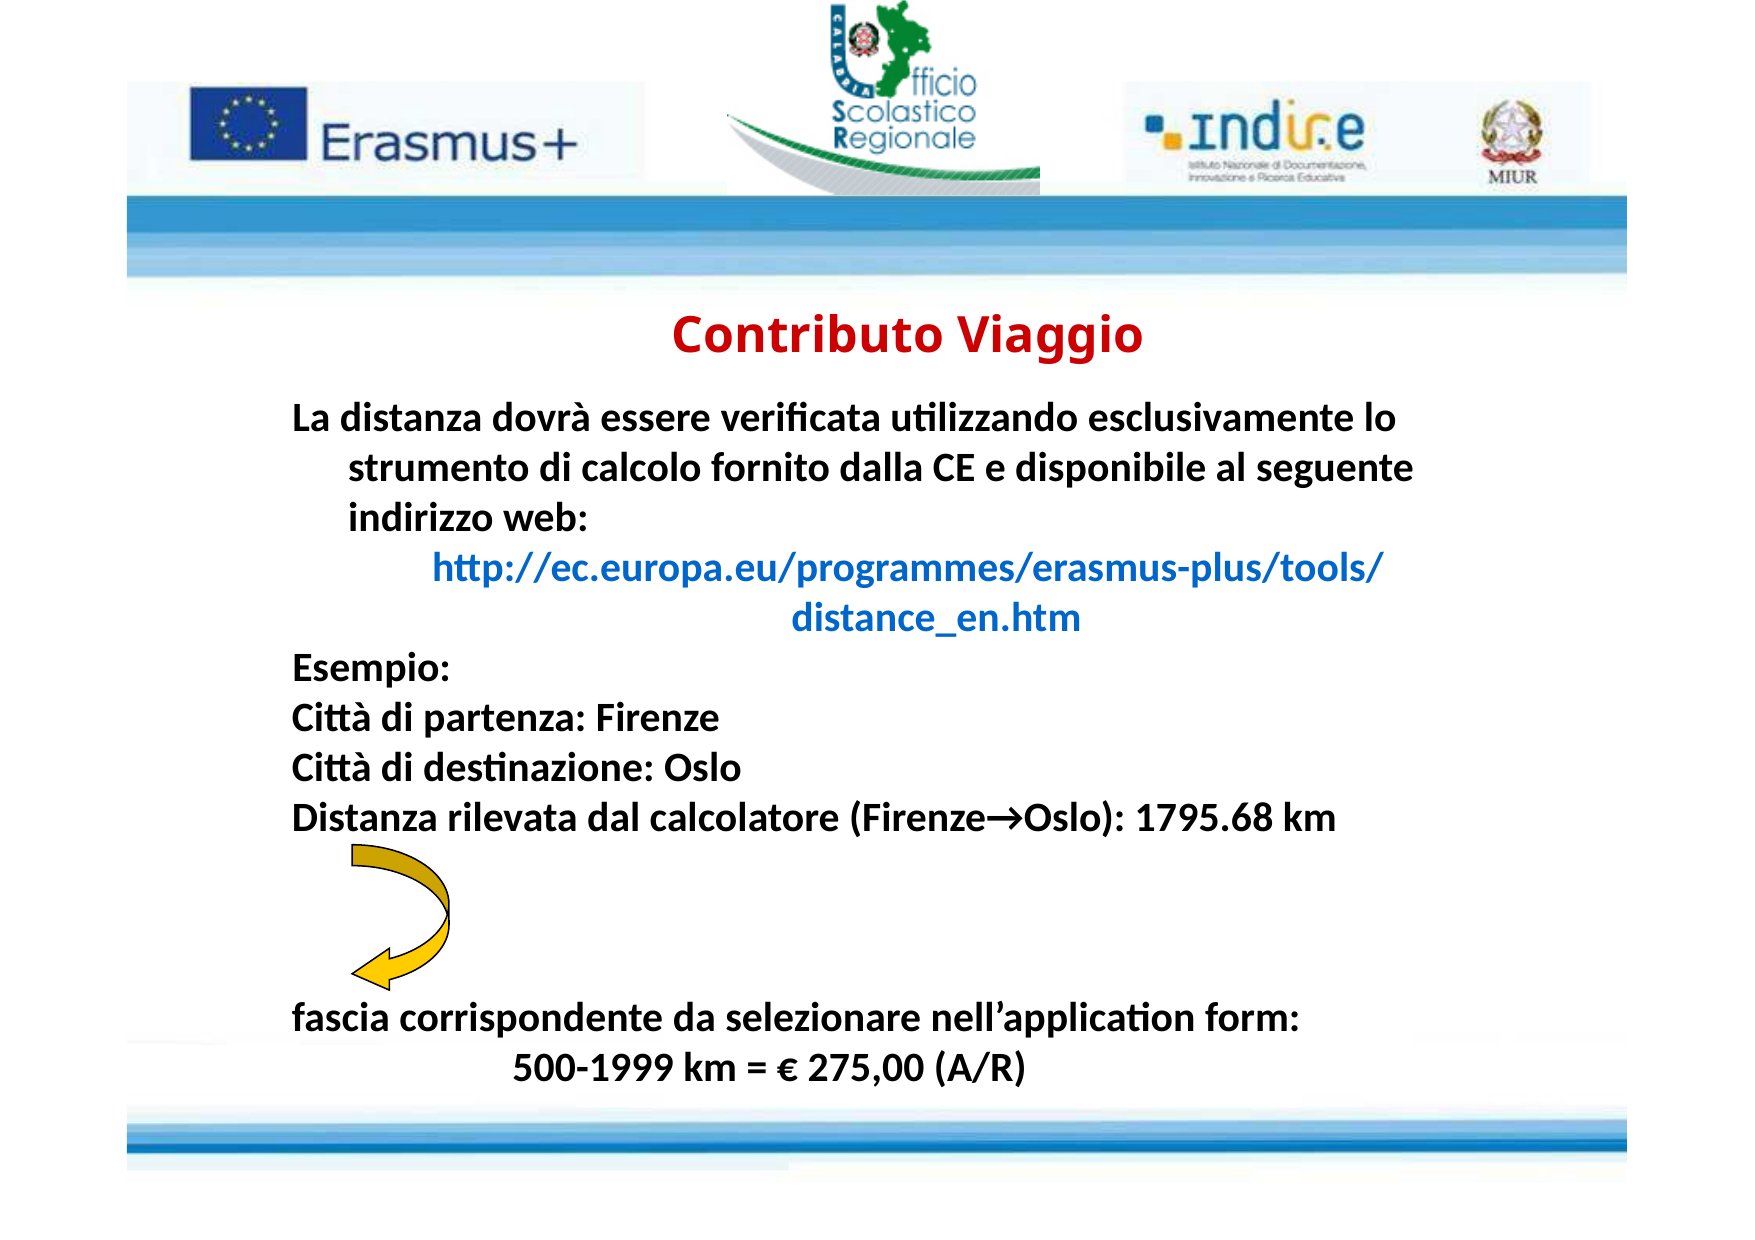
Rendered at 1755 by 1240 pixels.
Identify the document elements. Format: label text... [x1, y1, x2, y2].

text_box [352, 844, 449, 991]
picture [126, 0, 1627, 1183]
text_box La distanza dovrà essere verificata utilizzando esclusivamente lo strumento di calcolo fornito dalla CE e disponibile al seguente indirizzo web: http://ec.europa.eu/programmes/erasmus-plus/tools/distance_en.htm Esempio: Città di partenza: Firenze Città di destinazione: Oslo Distanza rilevata dal calcolatore (Firenze→Oslo): 1795.68 km fascia corrispondente da selezionare nell’application form: 500-1999 km = € 275,00 (A/R) [277, 382, 1540, 1156]
text_box Contributo Viaggio [414, 294, 1402, 370]
